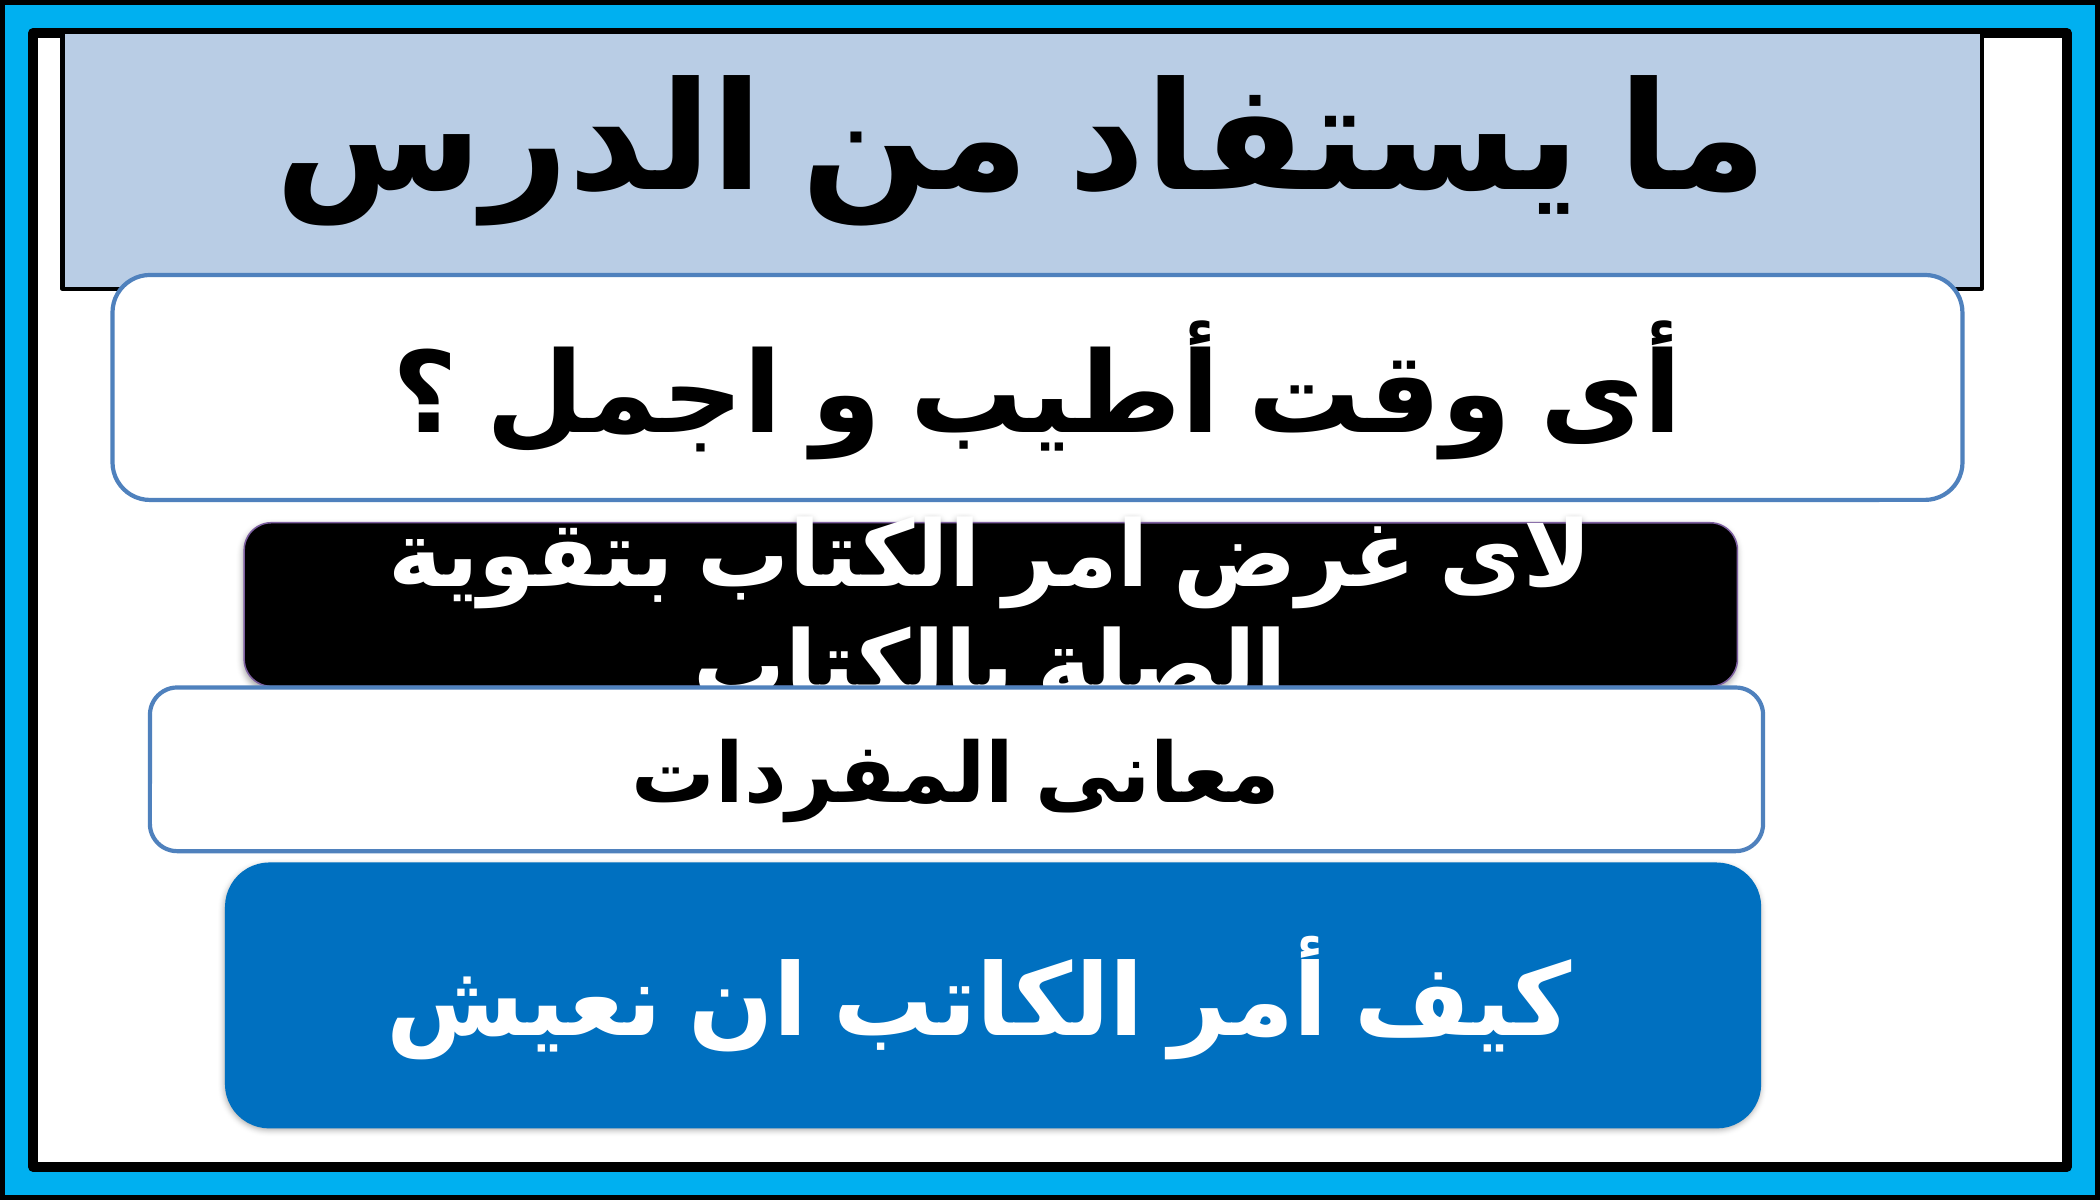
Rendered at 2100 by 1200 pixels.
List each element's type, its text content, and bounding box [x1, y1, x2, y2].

text_box معانى المفردات [147, 685, 1766, 854]
text_box أى وقت أطيب و اجمل ؟ [110, 272, 1965, 503]
text_box كيف أمر الكاتب ان نعيش [224, 862, 1762, 1129]
text_box لاى غرض امر الكتاب بتقوية الصلة بالكتاب [243, 521, 1739, 685]
text_box ما يستفاد من الدرس [60, 30, 1984, 291]
